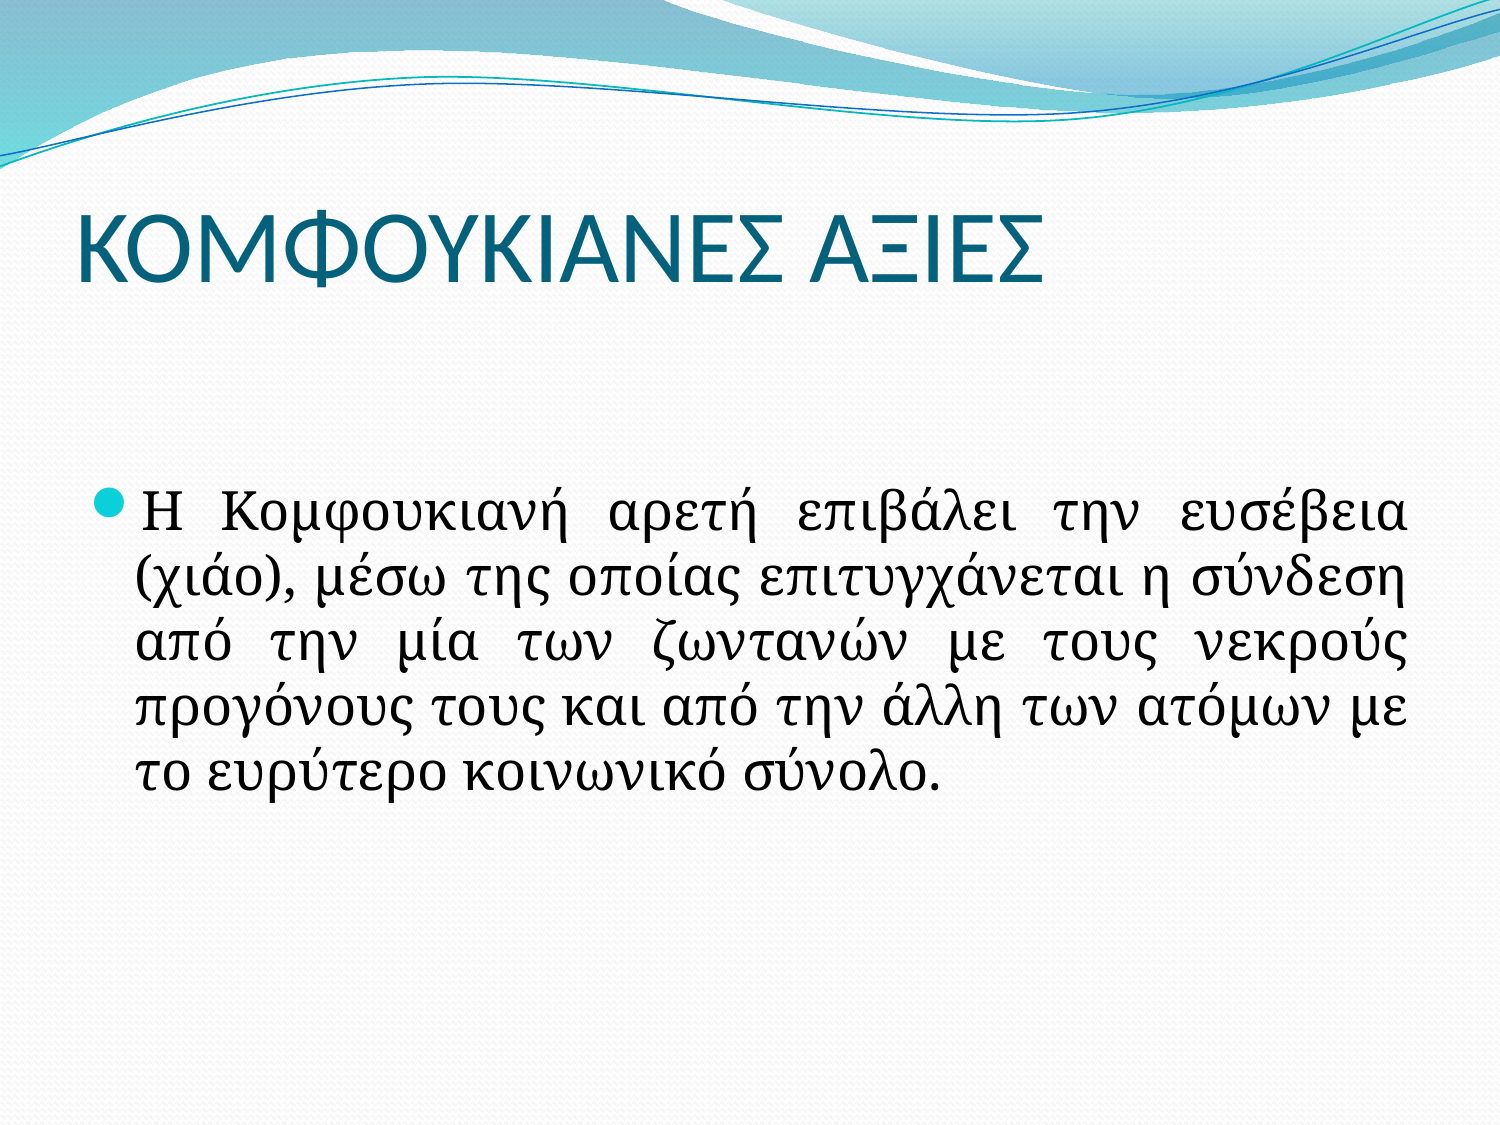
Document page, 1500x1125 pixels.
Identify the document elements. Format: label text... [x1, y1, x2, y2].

title ΚΟΜΦΟΥΚΙΑΝΕΣ ΑΞΙΕΣ [75, 115, 1425, 303]
list Η Κομφουκιανή αρετή επιβάλει την ευσέβεια (χιάο), μέσω της οποίας επιτυγχάνεται η σύνδεση από την μία των ζωντανών με τους νεκρούς προγόνους τους και από την άλλη των ατόμων με το ευρύτερο κοινωνικό σύνολο. [75, 317, 1425, 1038]
